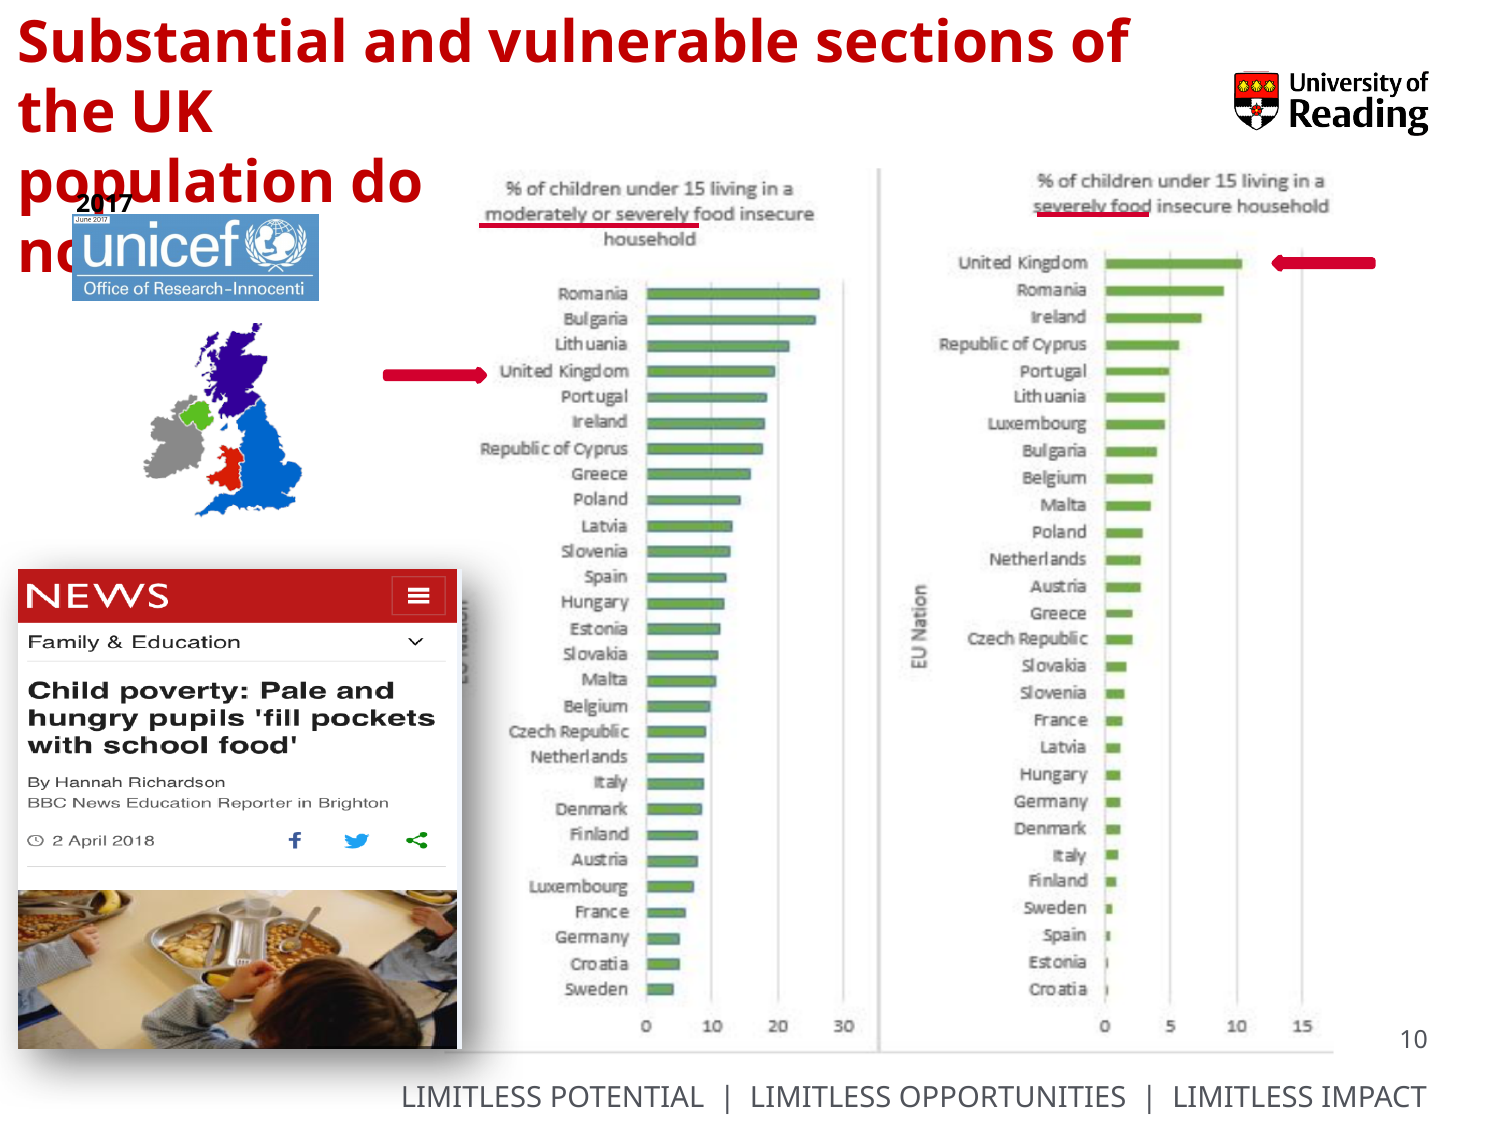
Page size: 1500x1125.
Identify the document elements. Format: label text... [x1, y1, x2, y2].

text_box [61, 180, 319, 301]
picture [18, 569, 462, 1050]
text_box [385, 157, 1373, 1061]
picture [1234, 71, 1429, 136]
picture [142, 323, 304, 520]
slide_number 10 [1375, 1023, 1428, 1065]
title Substantial and vulnerable sections of the UK population do not have food security now! [17, 4, 1189, 192]
